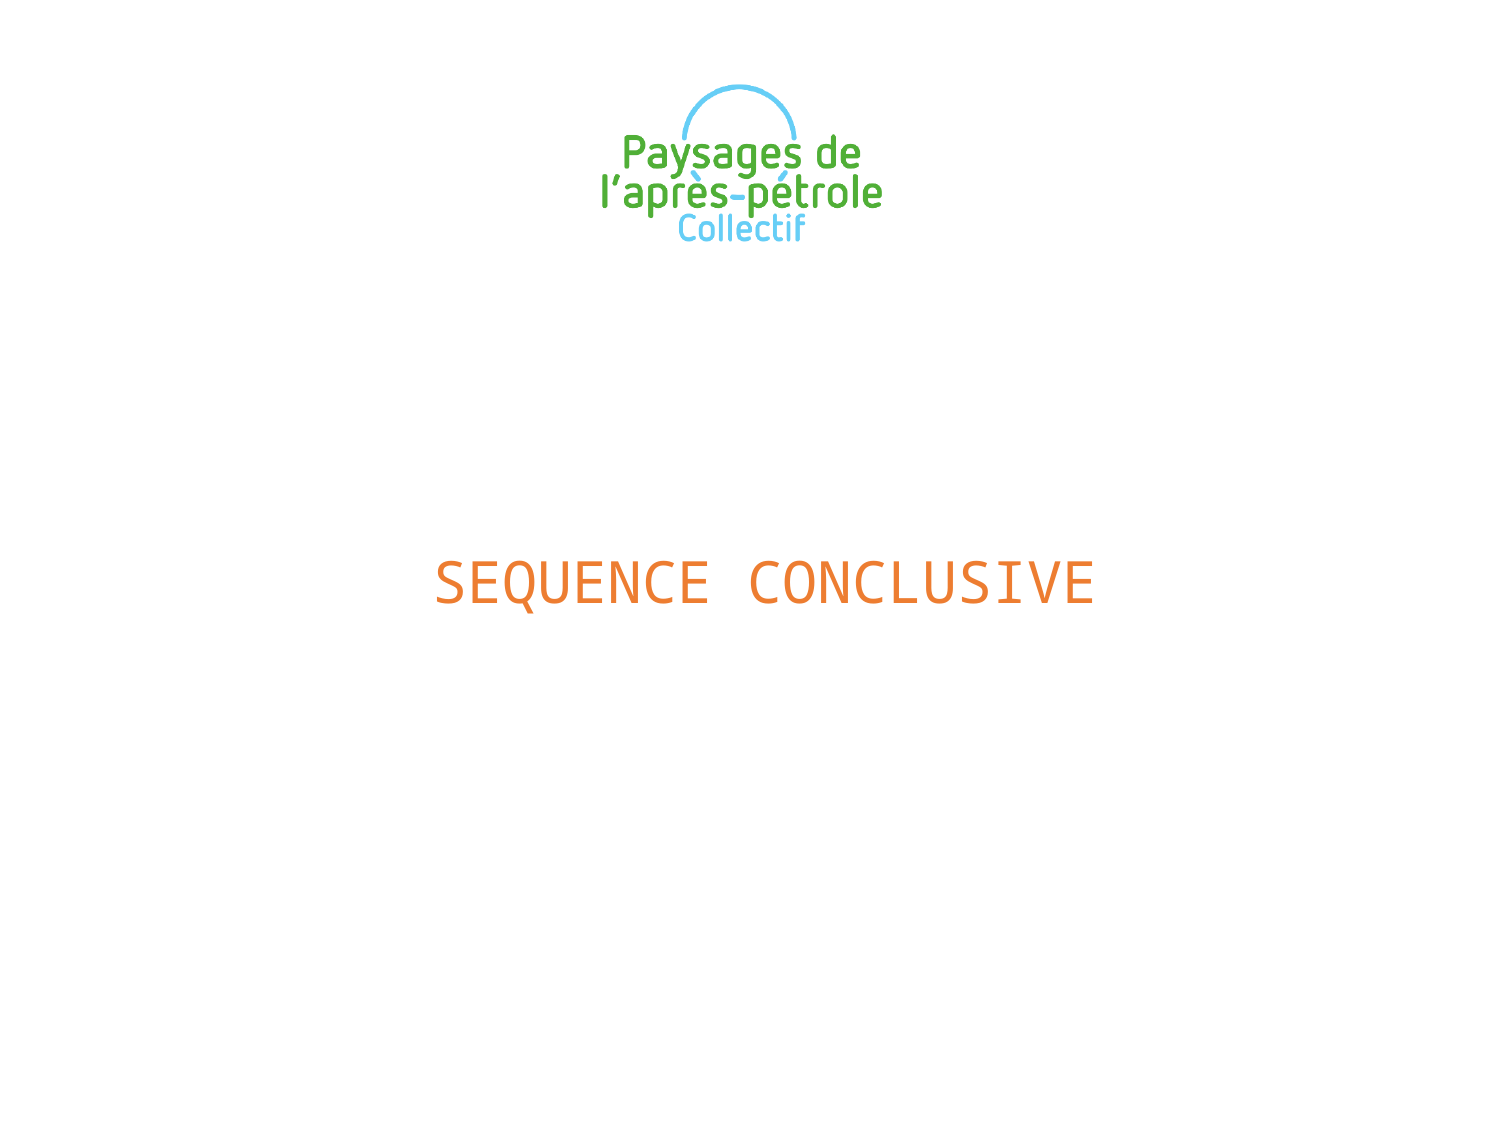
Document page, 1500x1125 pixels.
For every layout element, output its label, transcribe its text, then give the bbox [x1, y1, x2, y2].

text_box SEQUENCE CONCLUSIVE [313, 537, 1217, 623]
picture [590, 76, 886, 253]
